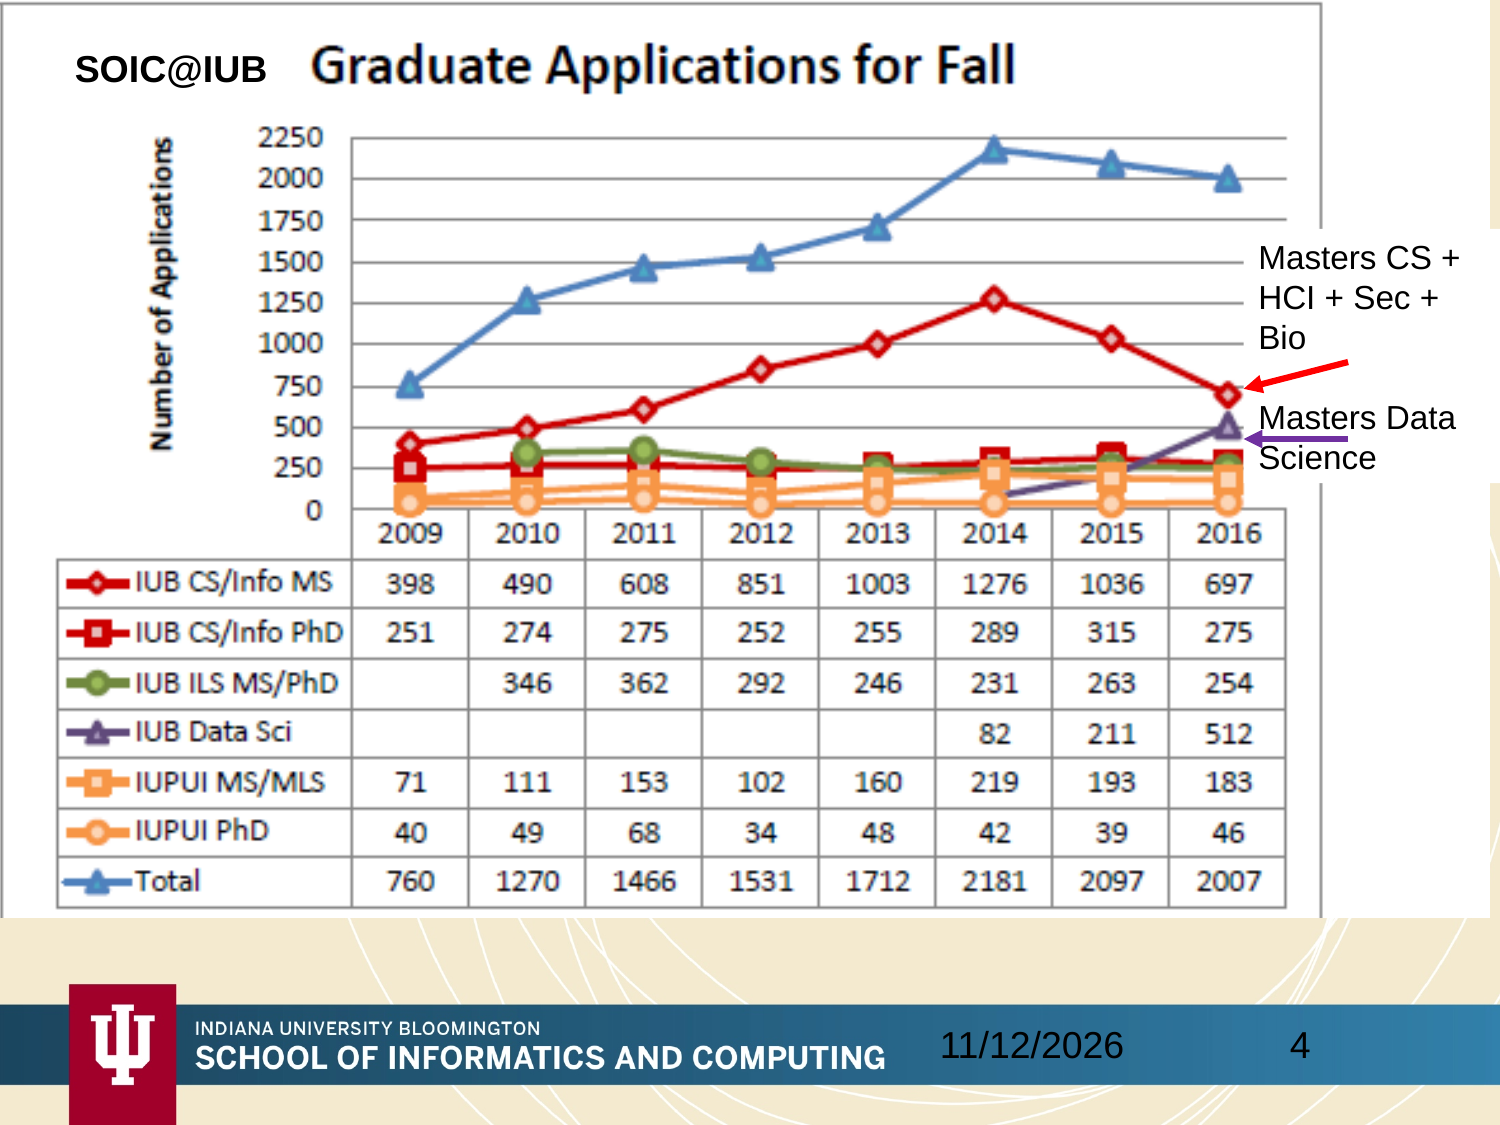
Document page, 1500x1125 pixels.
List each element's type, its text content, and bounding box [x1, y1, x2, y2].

slide_number 4 [1275, 1013, 1500, 1074]
picture [0, 918, 1500, 1125]
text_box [0, 0, 1500, 918]
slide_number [924, 1013, 1275, 1074]
